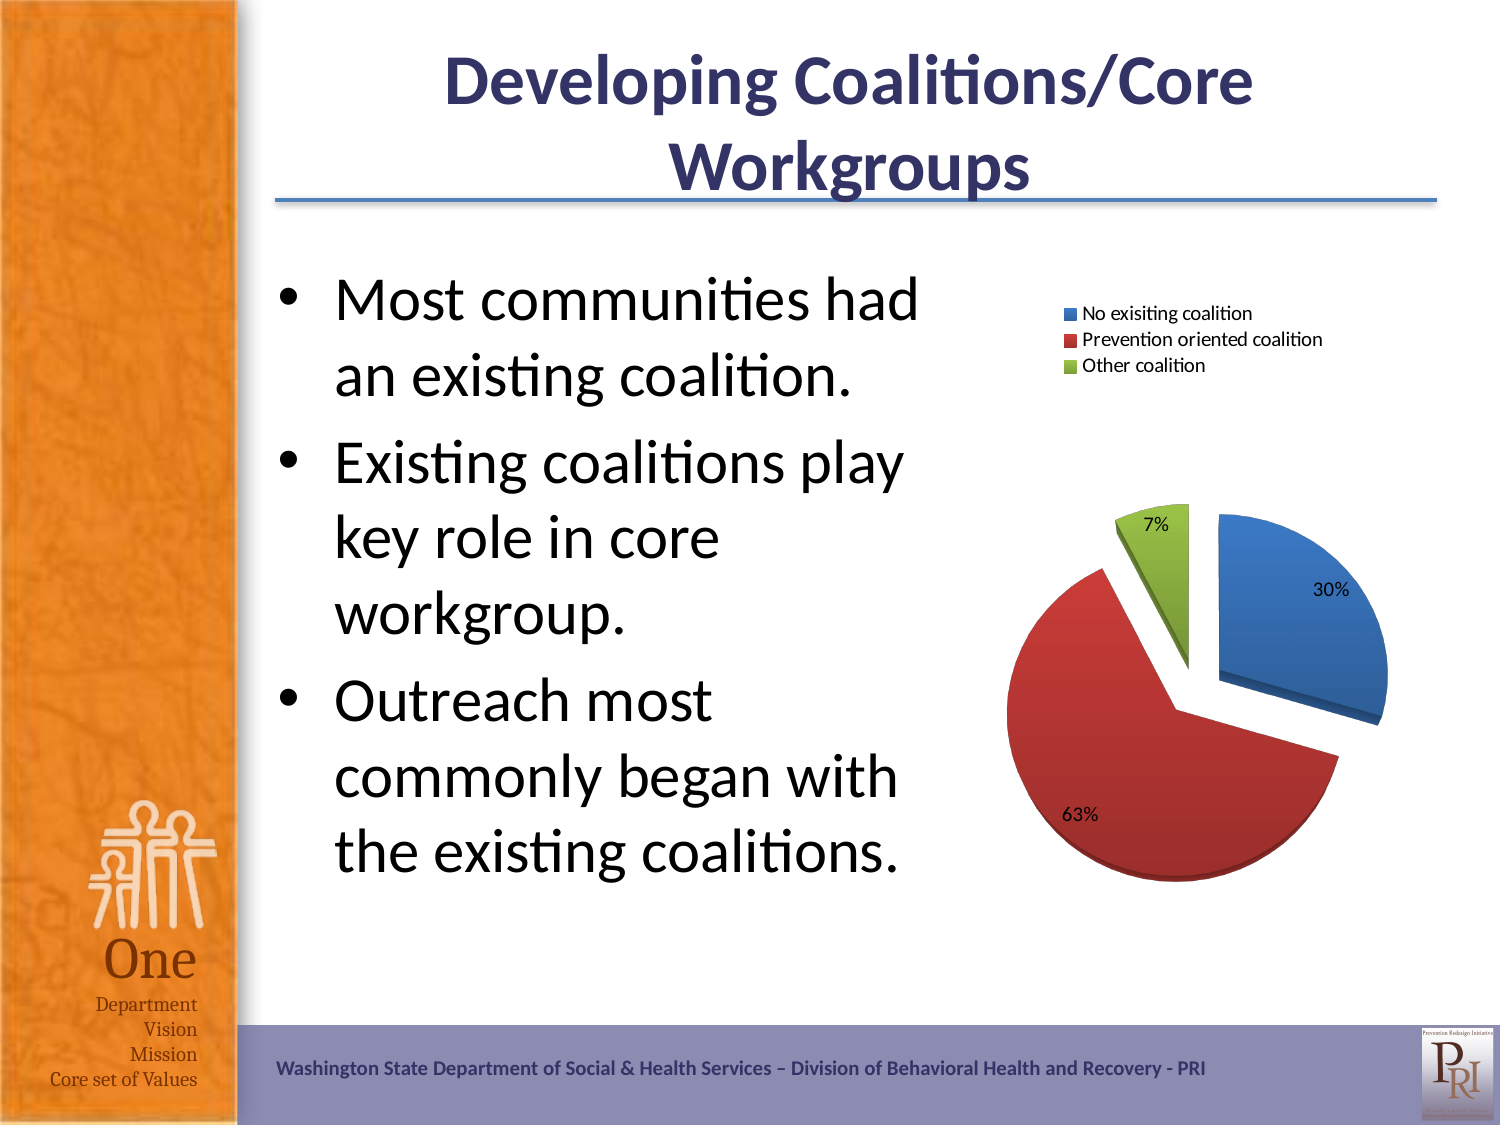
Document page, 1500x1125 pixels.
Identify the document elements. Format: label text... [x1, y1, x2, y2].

picture [1419, 1027, 1496, 1125]
picture [0, 0, 238, 1125]
title Developing Coalitions/Core Workgroups [275, 24, 1425, 213]
list Most communities had an existing coalition. Existing coalitions play key role in core workgroup. Outreach most commonly began with the existing coalitions. [262, 250, 950, 1001]
chart [937, 287, 1451, 988]
